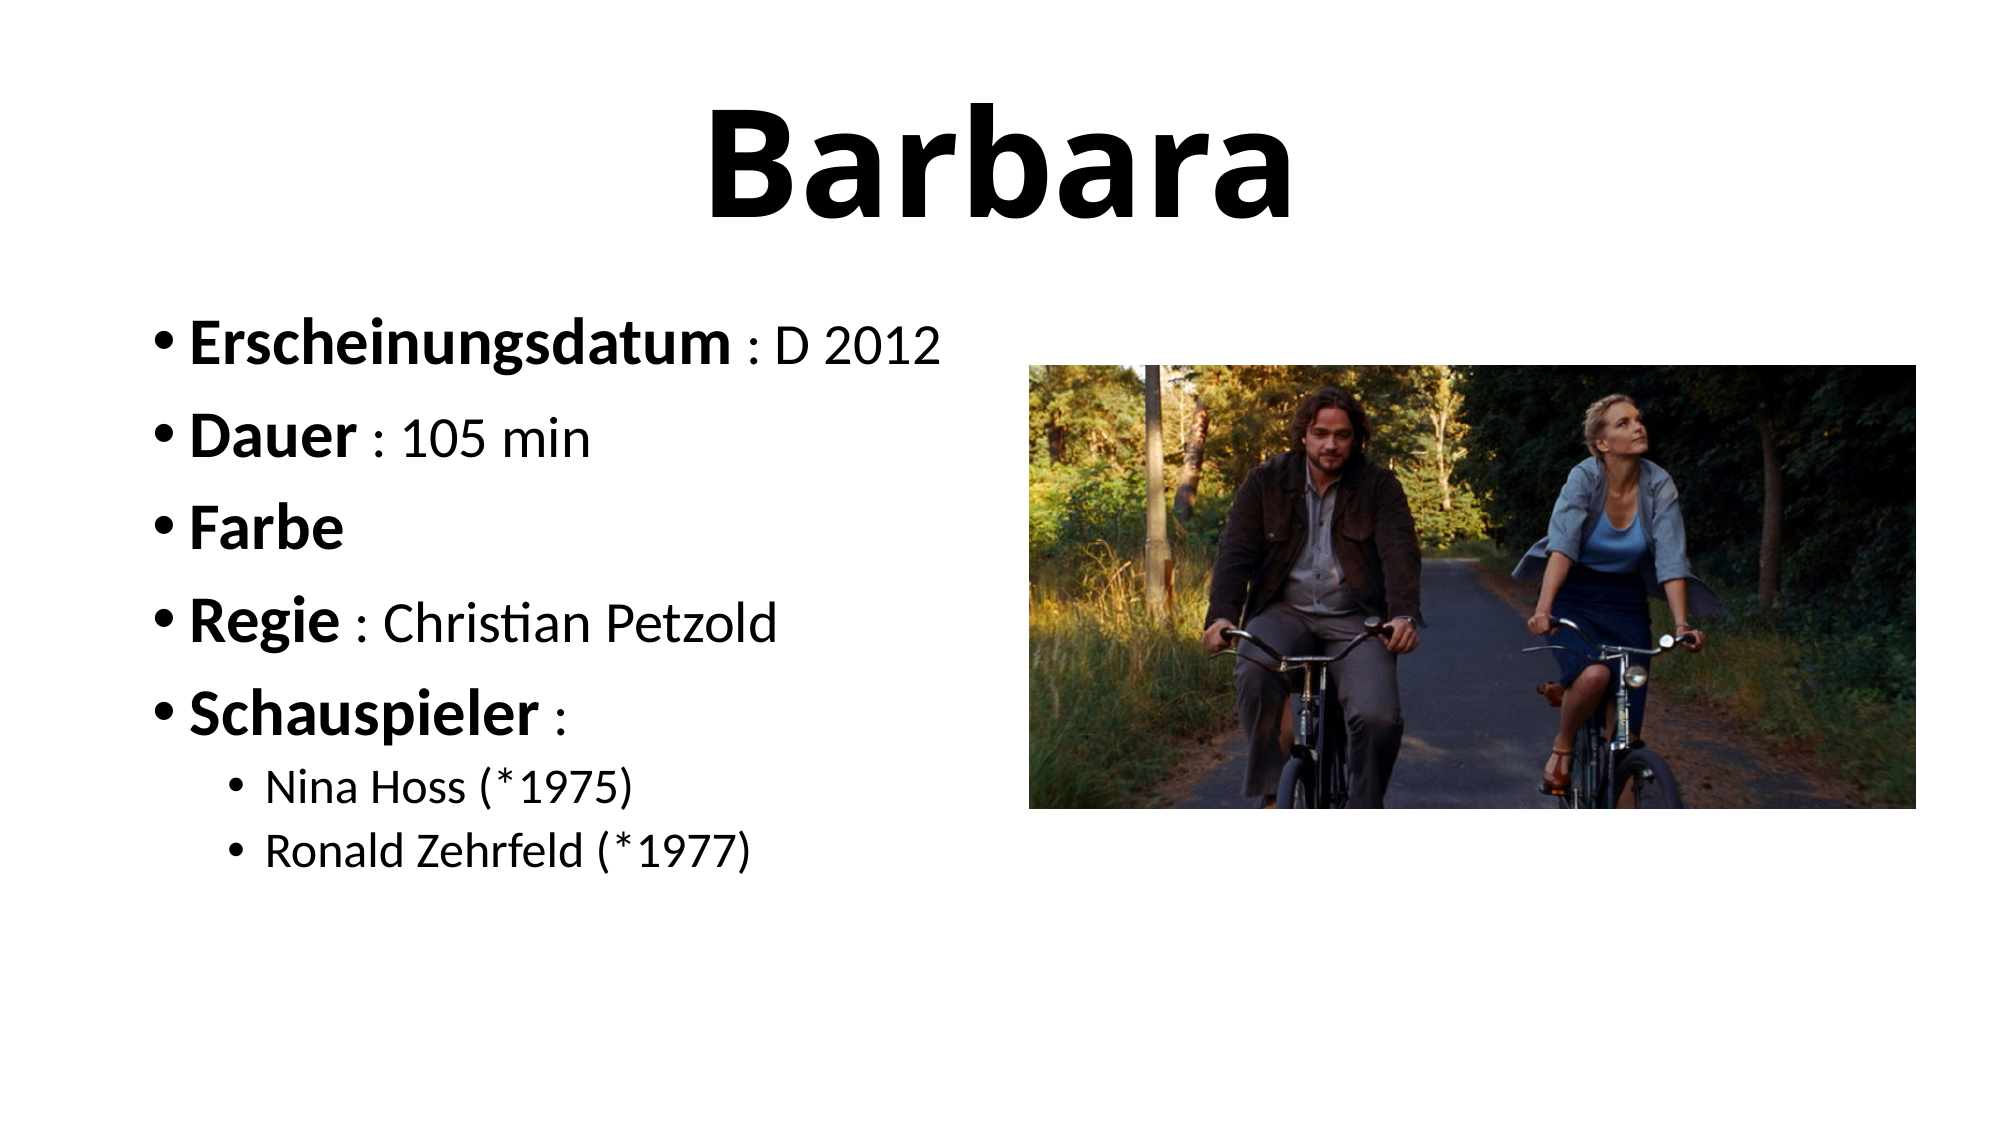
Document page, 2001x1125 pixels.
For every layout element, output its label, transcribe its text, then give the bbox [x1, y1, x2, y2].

title Barbara [137, 59, 1863, 278]
list Erscheinungsdatum : D 2012 Dauer : 105 min Farbe Regie : Christian Petzold Schauspieler : Nina Hoss (*1975) Ronald Zehrfeld (*1977) [137, 299, 1863, 1014]
picture [1029, 365, 1916, 809]
